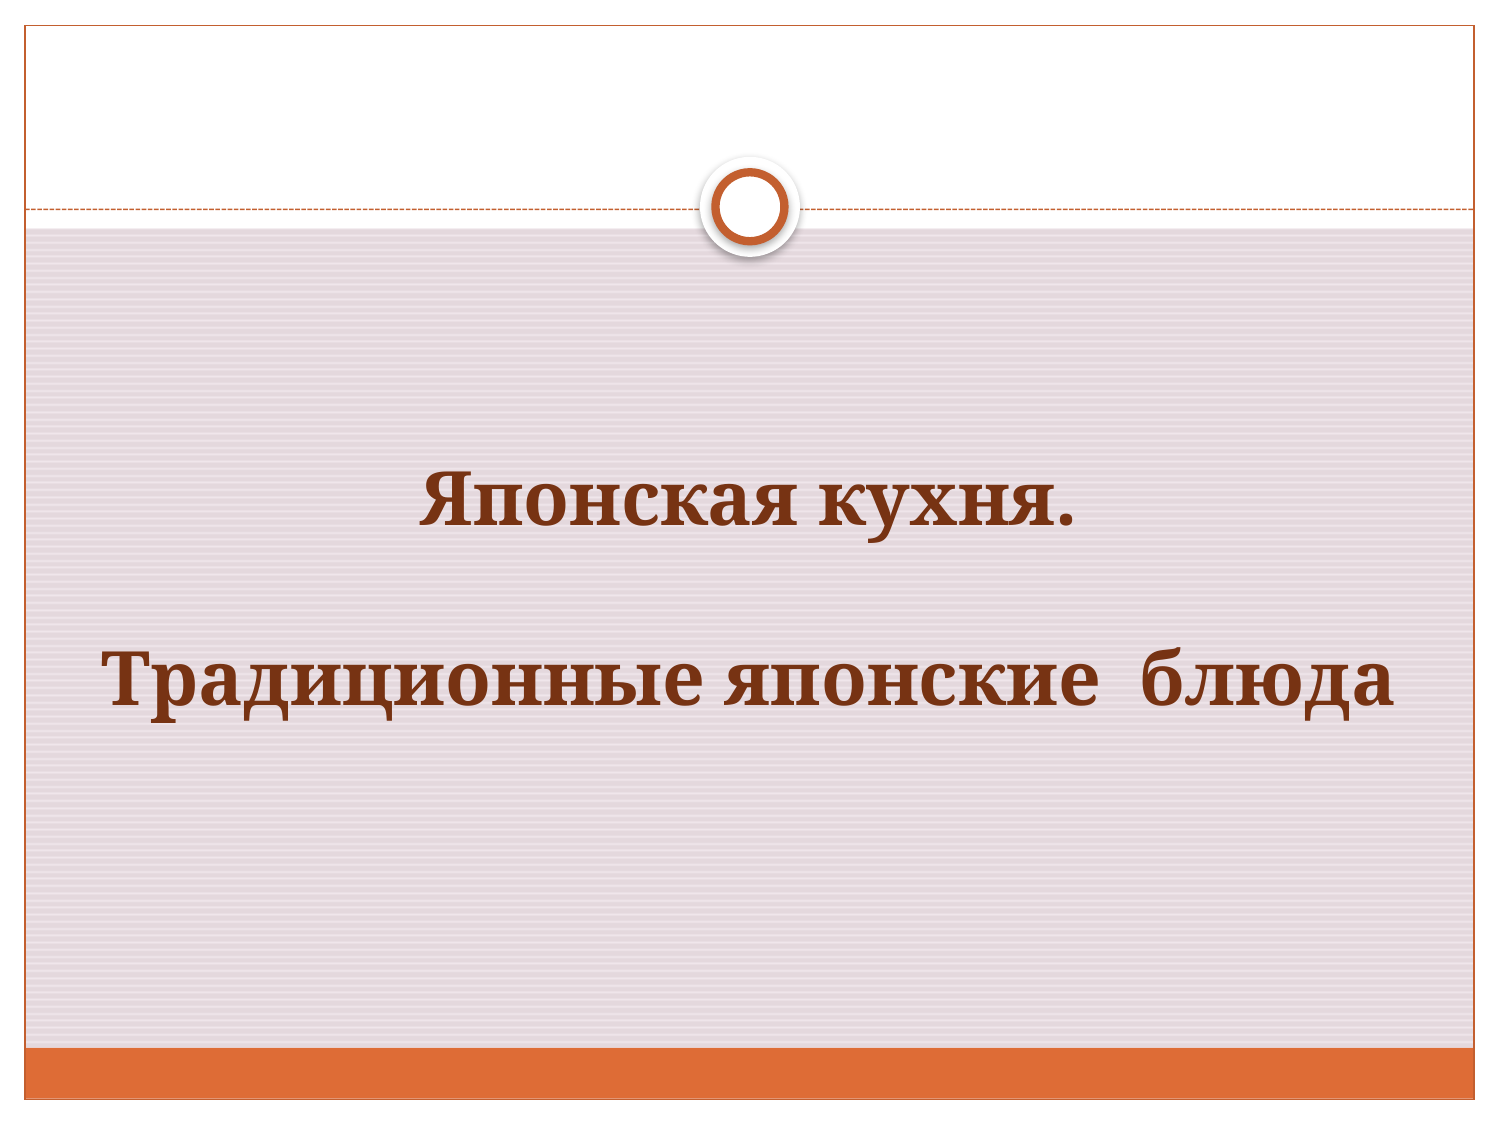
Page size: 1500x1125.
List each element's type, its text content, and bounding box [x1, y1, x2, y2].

title Японская кухня. Традиционные японские блюда [49, 37, 1450, 728]
